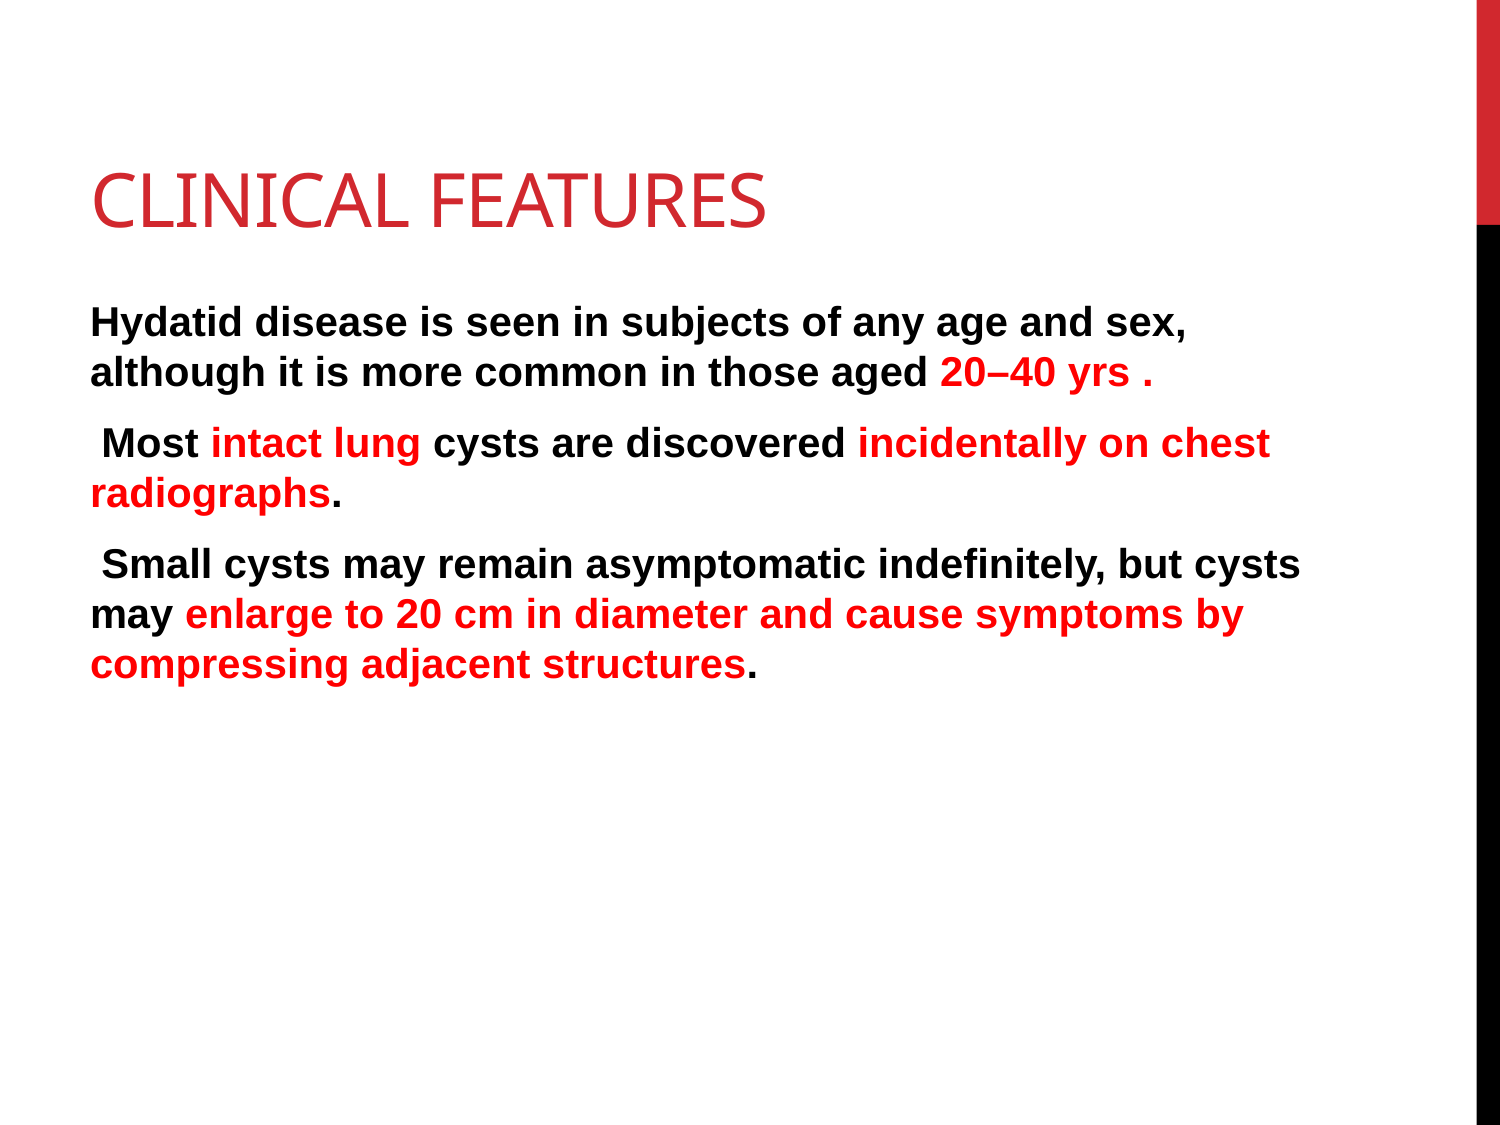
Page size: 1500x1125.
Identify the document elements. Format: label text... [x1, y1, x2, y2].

list Hydatid disease is seen in subjects of any age and sex, although it is more common in those aged 20–40 yrs . Most intact lung cysts are discovered incidentally on chest radiographs. Small cysts may remain asymptomatic indefinitely, but cysts may enlarge to 20 cm in diameter and cause symptoms by compressing adjacent structures. [75, 287, 1325, 1005]
title Clinical features [75, 25, 1025, 250]
